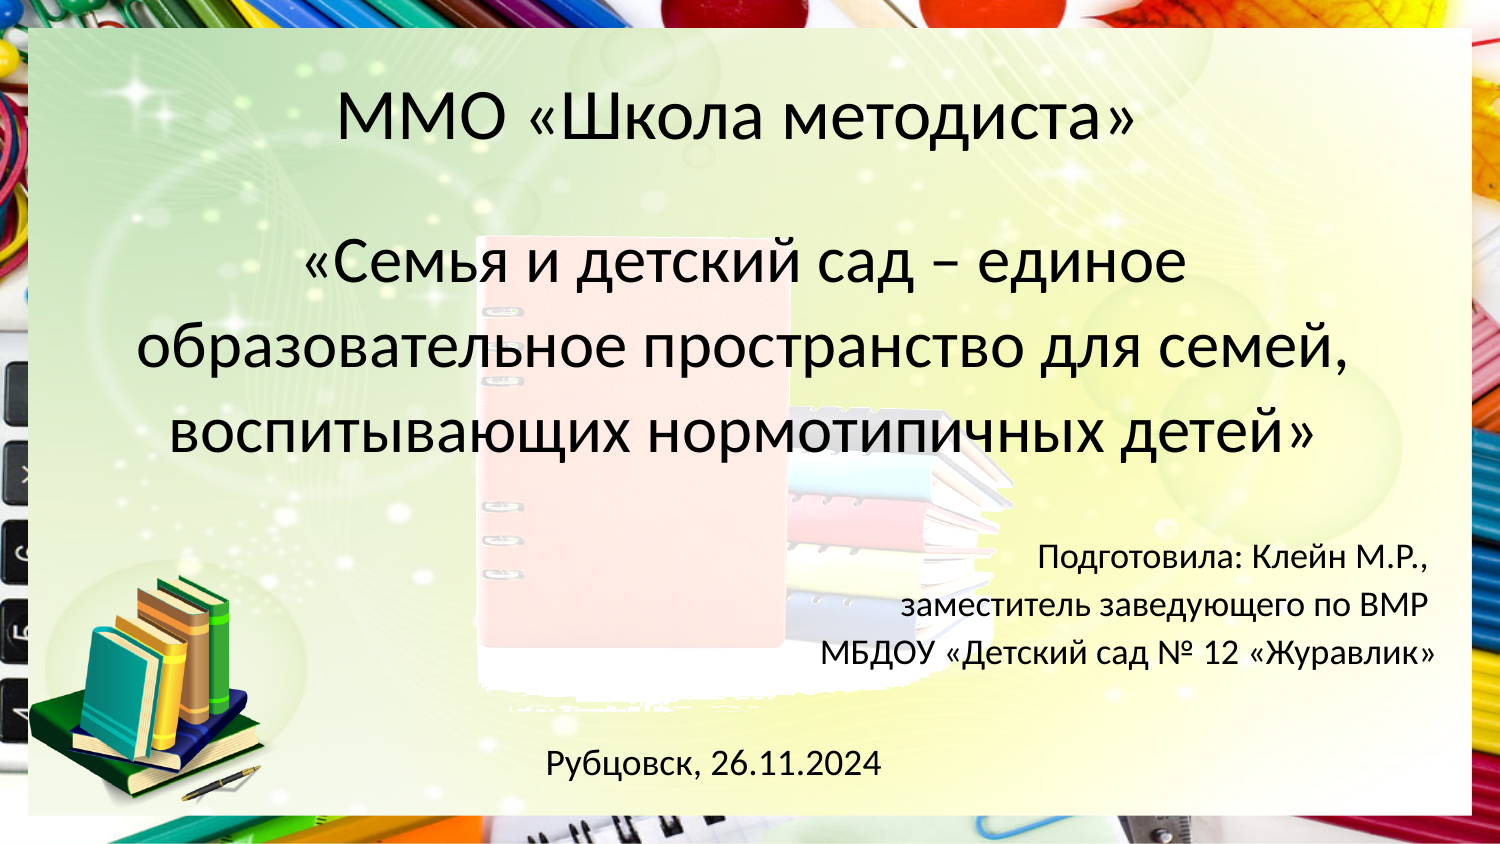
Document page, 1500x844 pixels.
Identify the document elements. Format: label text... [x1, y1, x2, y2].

subtitle Подготовила: Клейн М.Р., заместитель заведующего по ВМР МБДОУ «Детский сад № 12 «Журавлик» [501, 520, 1453, 681]
picture [1471, 523, 1500, 534]
text_box Рубцовск, 26.11.2024 [336, 727, 1091, 791]
picture [1471, 440, 1500, 451]
title ММО «Школа методиста» [100, 59, 1376, 162]
picture [0, 0, 1500, 844]
picture [1471, 502, 1500, 512]
picture [1471, 462, 1500, 472]
text_box «Семья и детский сад – единое образовательное пространство для семей, воспитывающих нормотипичных детей» [76, 202, 1412, 474]
picture [29, 575, 284, 809]
picture [1471, 482, 1500, 493]
